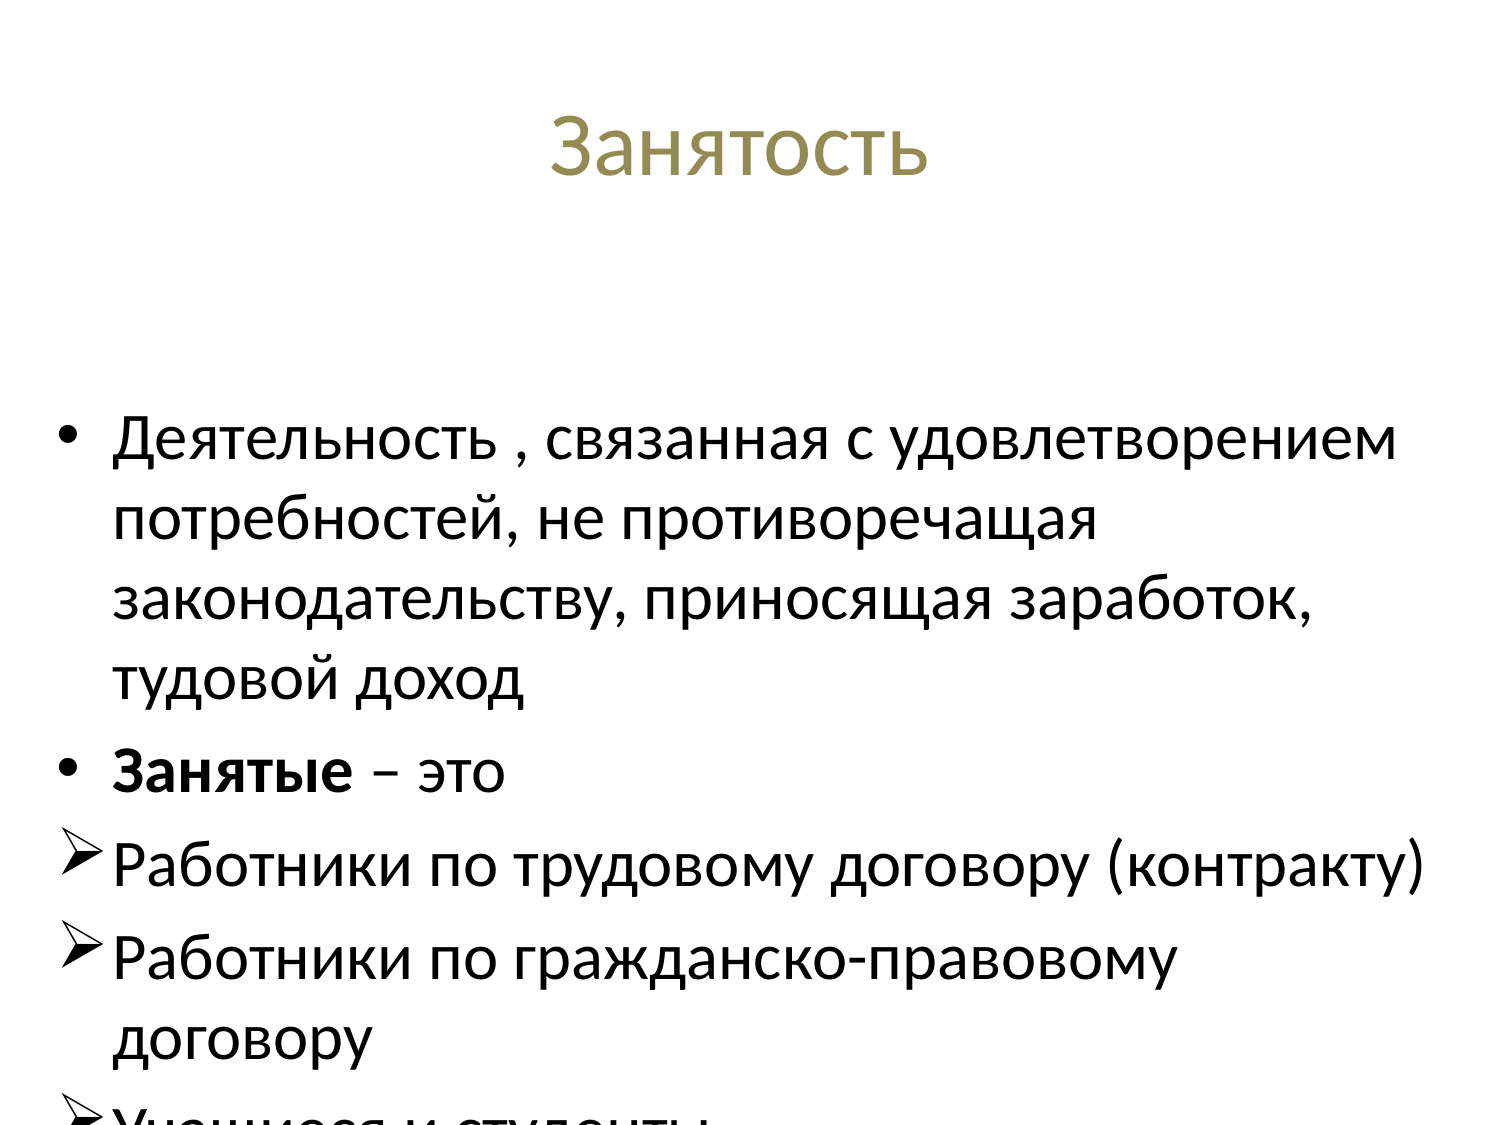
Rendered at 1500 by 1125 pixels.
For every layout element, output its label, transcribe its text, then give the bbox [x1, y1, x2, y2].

title Занятость [75, 45, 1425, 233]
list Деятельность , связанная с удовлетворением потребностей, не противоречащая законодательству, приносящая заработок, тудовой доход Занятые – это Работники по трудовому договору (контракту) Работники по гражданско-правовому договору Учащиеся и студенты Предприниматели Военнослужащие и проходящие альтернативную службу Служащие органов внутренних дел [41, 385, 1459, 1094]
